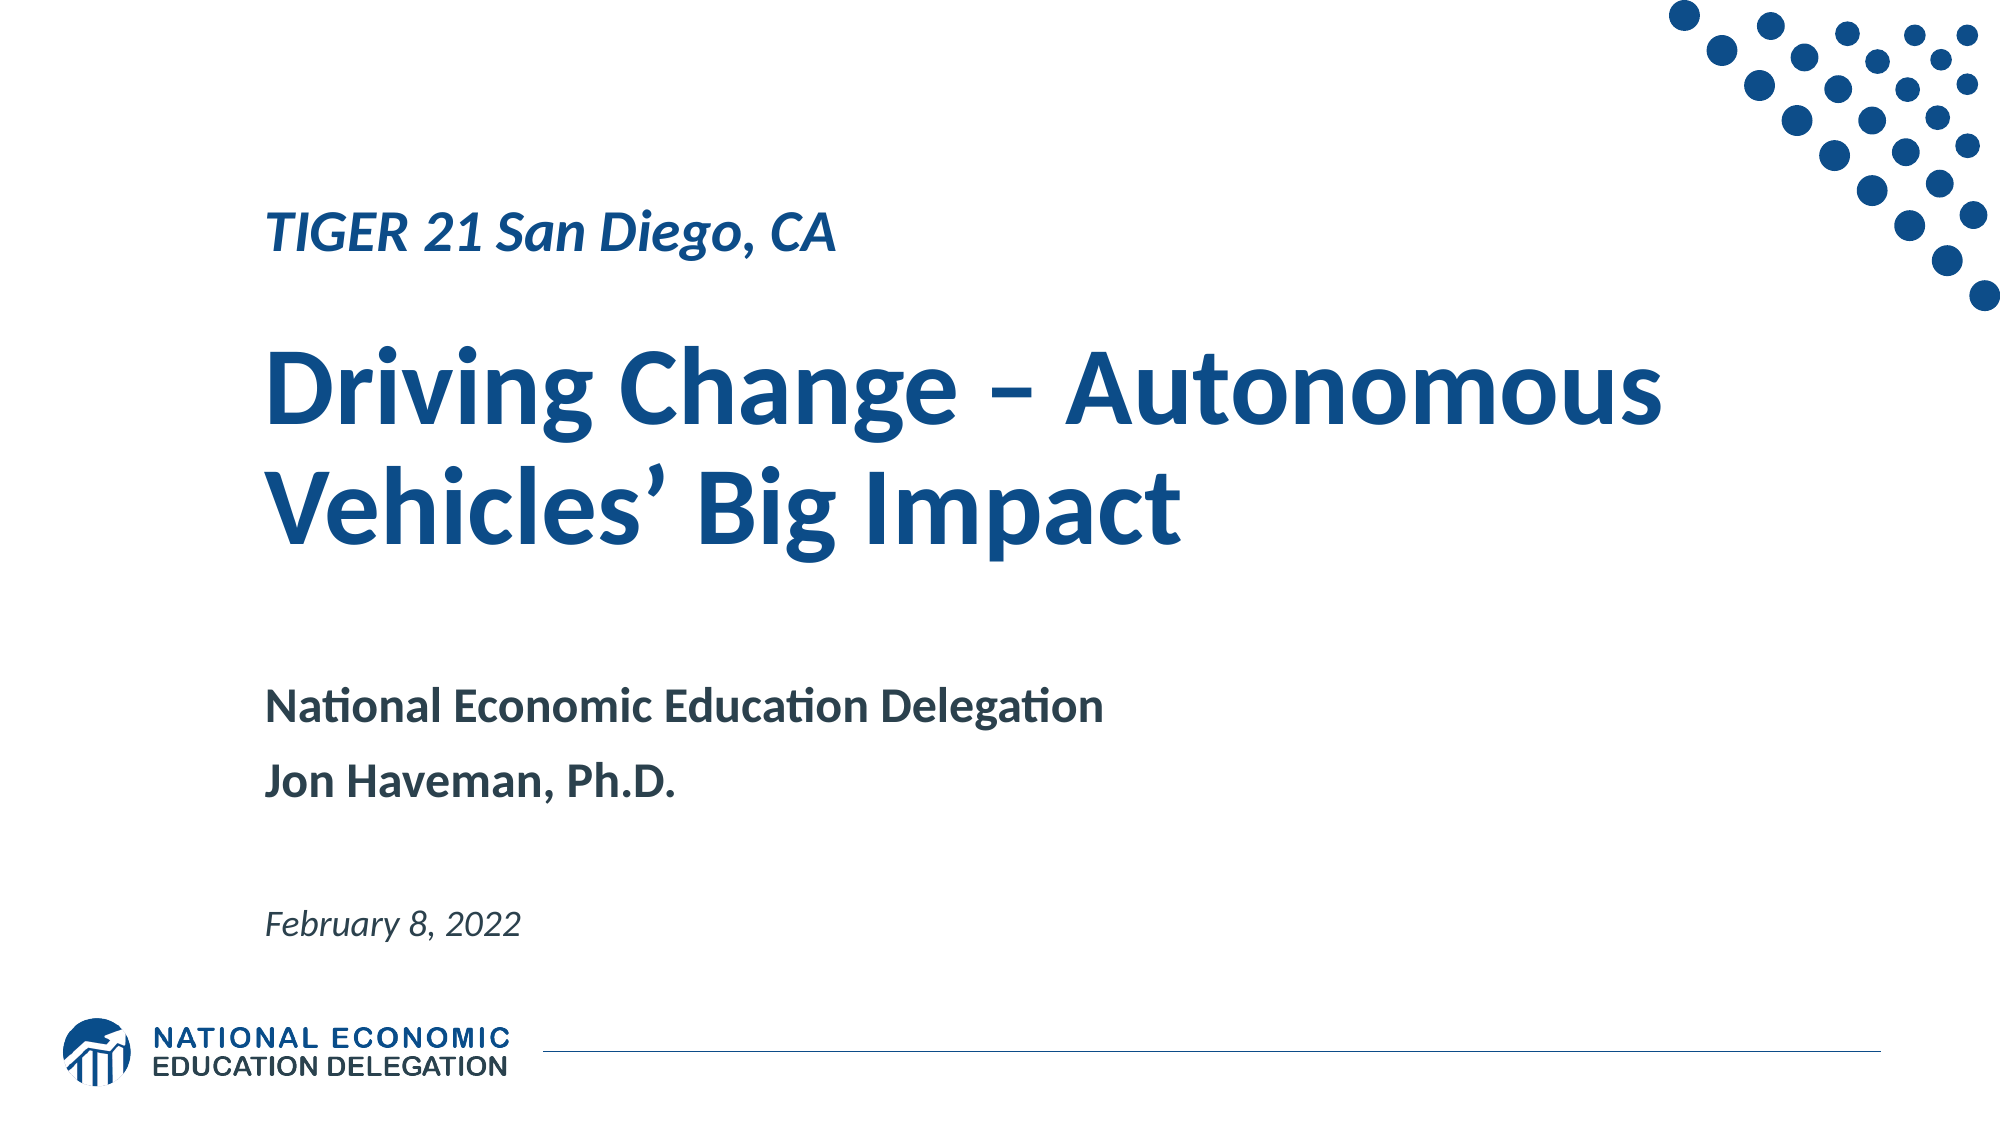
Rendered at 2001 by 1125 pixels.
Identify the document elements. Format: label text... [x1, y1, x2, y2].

subtitle National Economic Education Delegation Jon Haveman, Ph.D. February 8, 2022 [249, 590, 1750, 944]
title TIGER 21 San Diego, CA Driving Change – Autonomous Vehicles’ Big Impact [249, 184, 1750, 576]
picture [55, 1013, 520, 1091]
